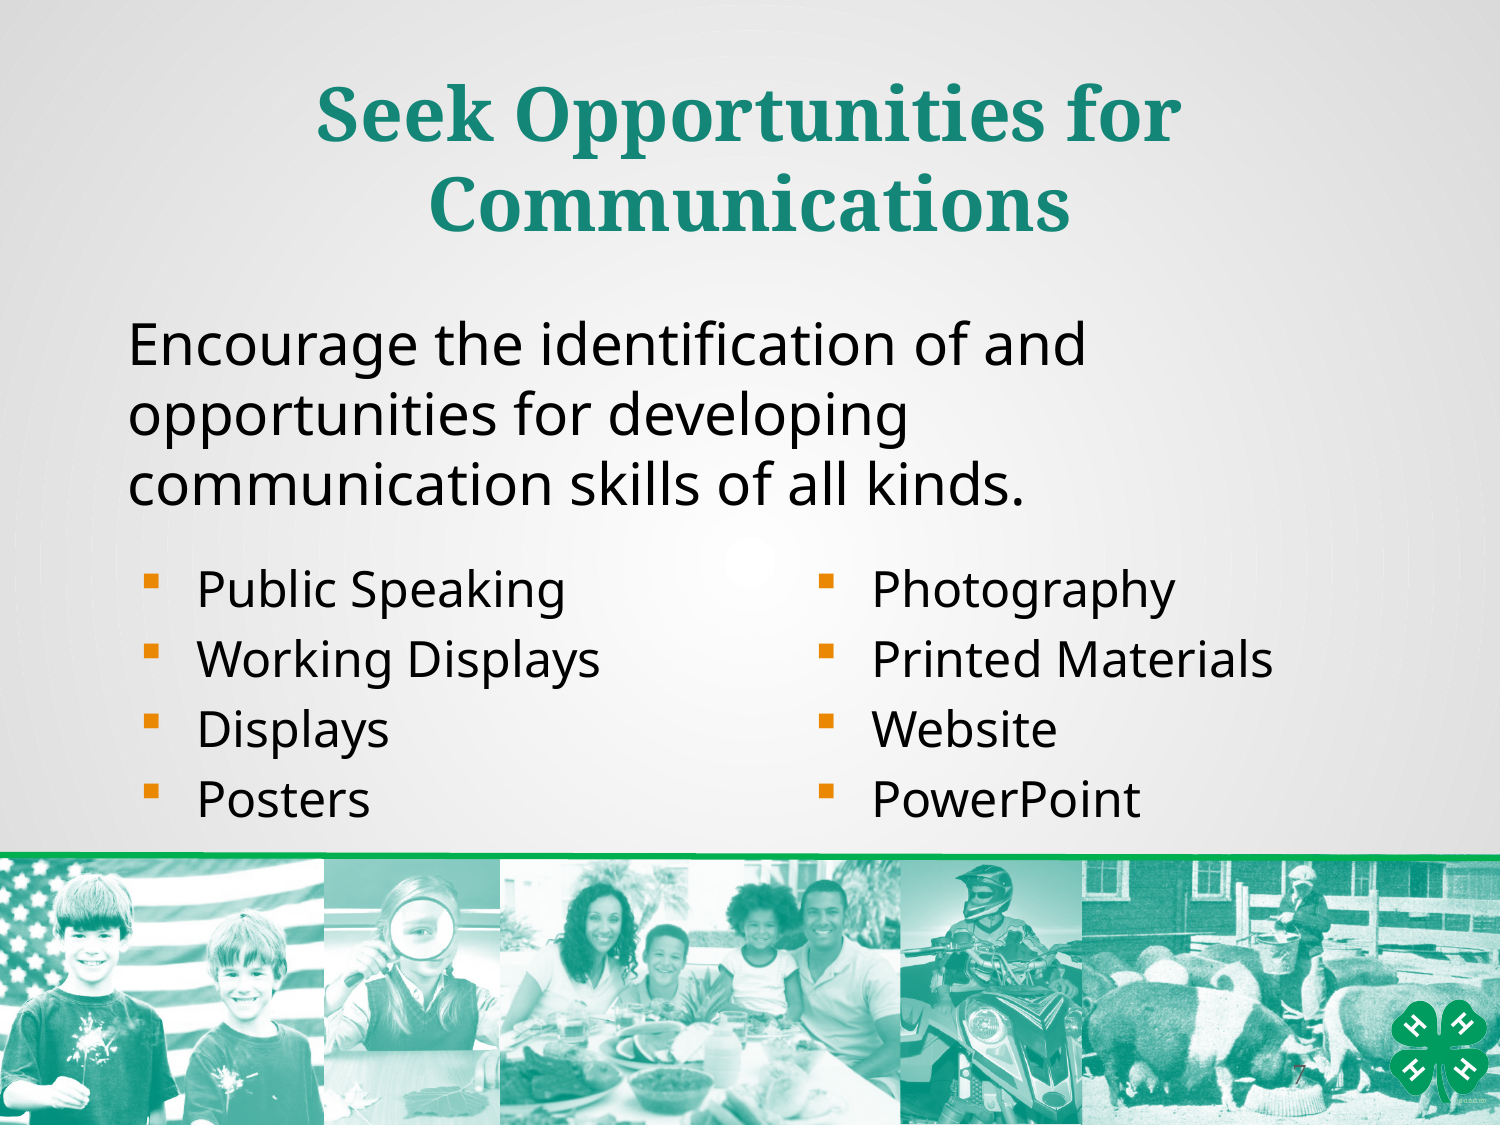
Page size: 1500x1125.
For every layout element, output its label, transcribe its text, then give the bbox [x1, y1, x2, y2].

text_box Photography Printed Materials Website PowerPoint [800, 549, 1438, 975]
slide_number 7 [1287, 1042, 1380, 1103]
picture [1385, 996, 1493, 1113]
text_box Public Speaking Working Displays Displays Posters [124, 549, 788, 950]
text_box Seek Opportunities for Communications [99, 62, 1400, 250]
text_box Encourage the identification of and opportunities for developing communication skills of all kinds. [112, 299, 1363, 538]
